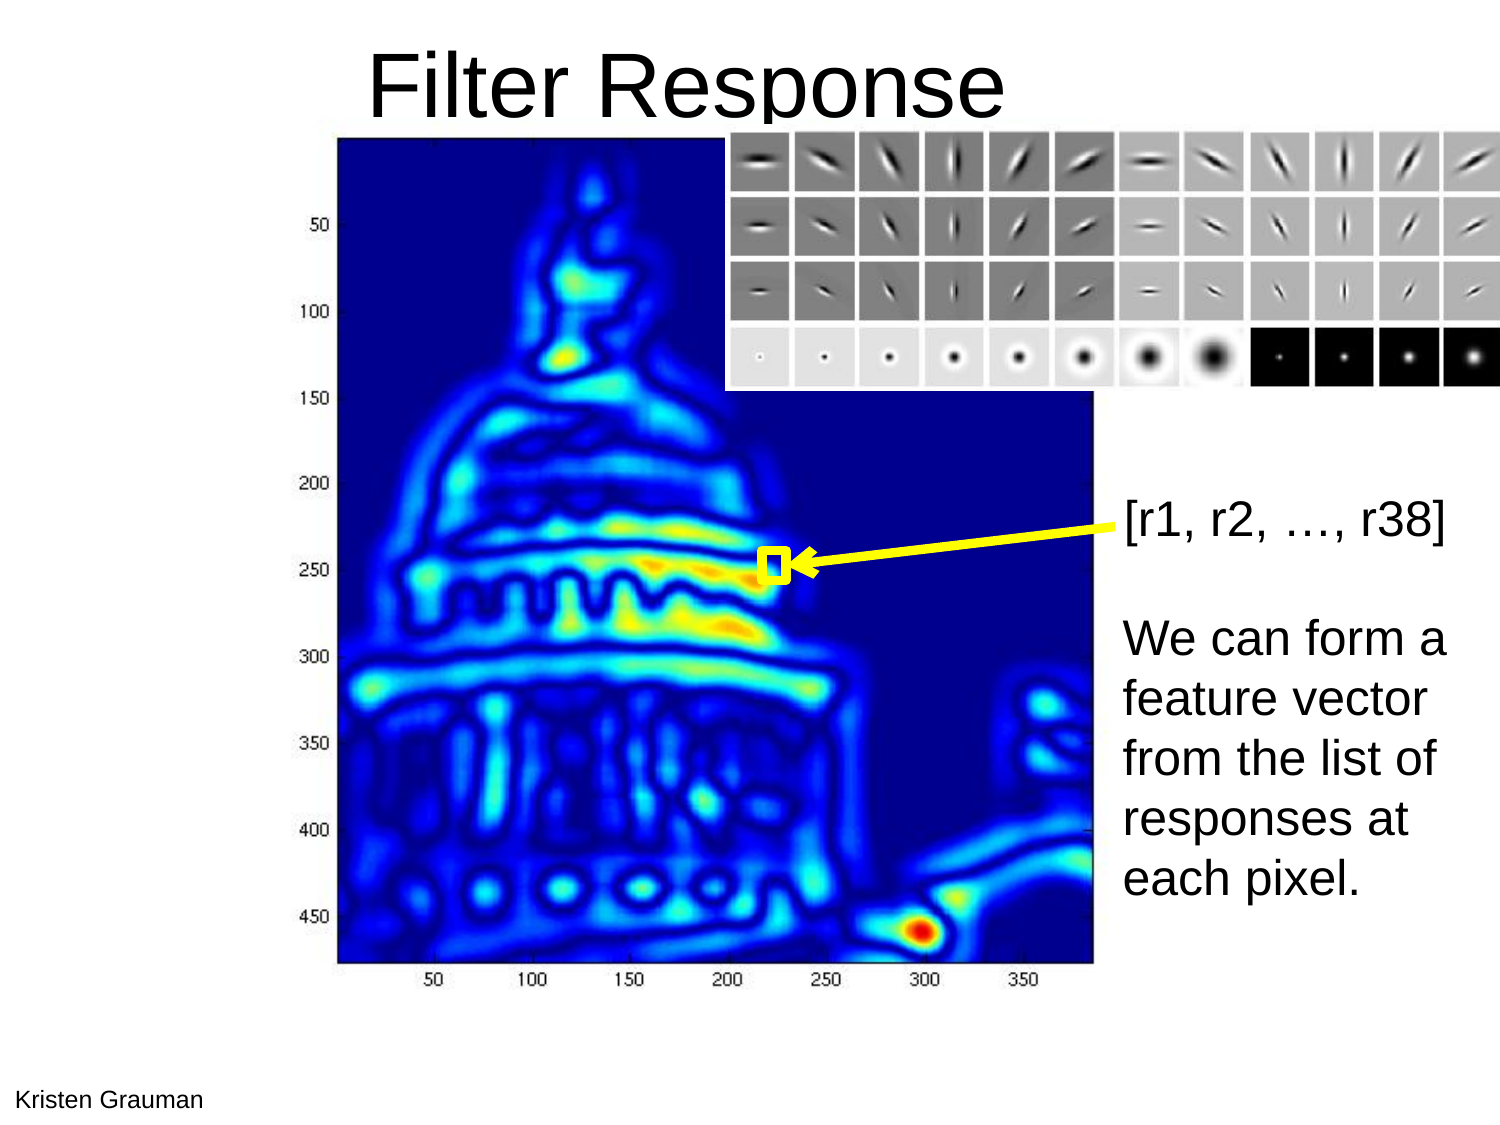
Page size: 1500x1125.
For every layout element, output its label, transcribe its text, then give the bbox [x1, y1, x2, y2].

text_box Kristen Grauman [0, 1076, 573, 1121]
title Filter Response [12, 0, 1363, 175]
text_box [785, 526, 1116, 566]
text_box We can form a feature vector from the list of responses at each pixel. [1190, 598, 1500, 914]
picture [210, 65, 1500, 1073]
text_box [r1, r2, …, r38] [1190, 478, 1500, 554]
